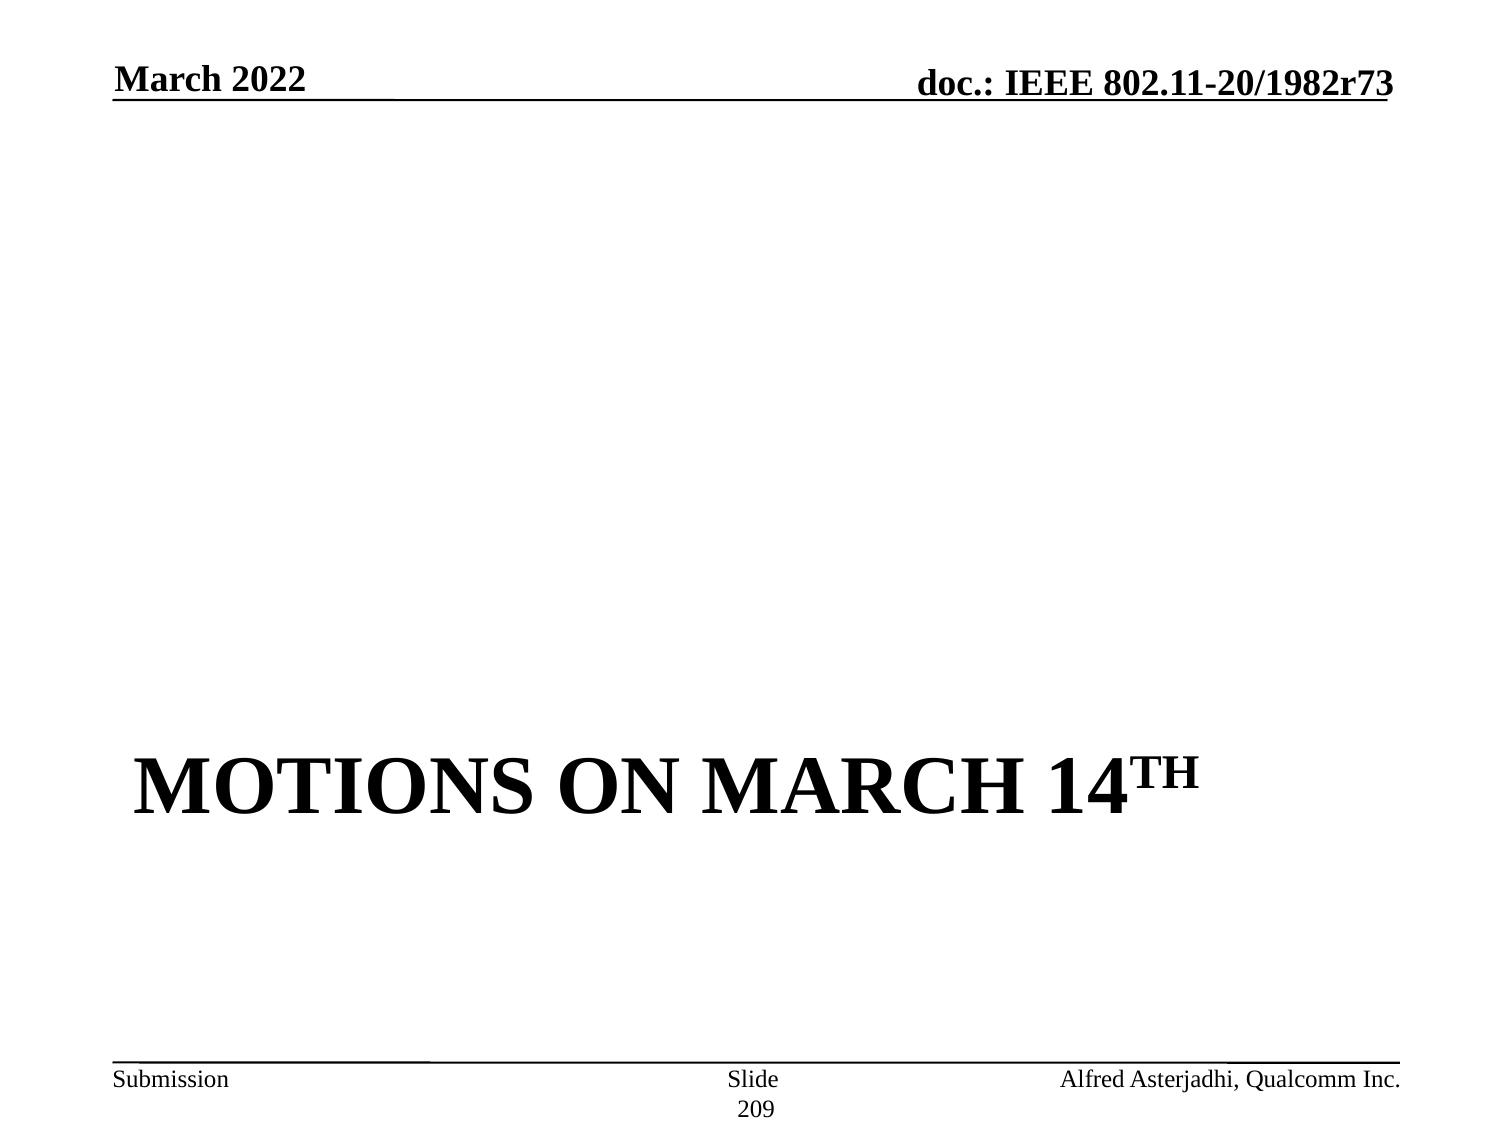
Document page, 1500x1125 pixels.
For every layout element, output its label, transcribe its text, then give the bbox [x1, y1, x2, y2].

slide_number Slide 209 [712, 1061, 800, 1123]
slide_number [114, 54, 423, 100]
title Motions on March 14th [118, 722, 1394, 947]
footer Alfred Asterjadhi, Qualcomm Inc. [878, 1061, 1402, 1093]
